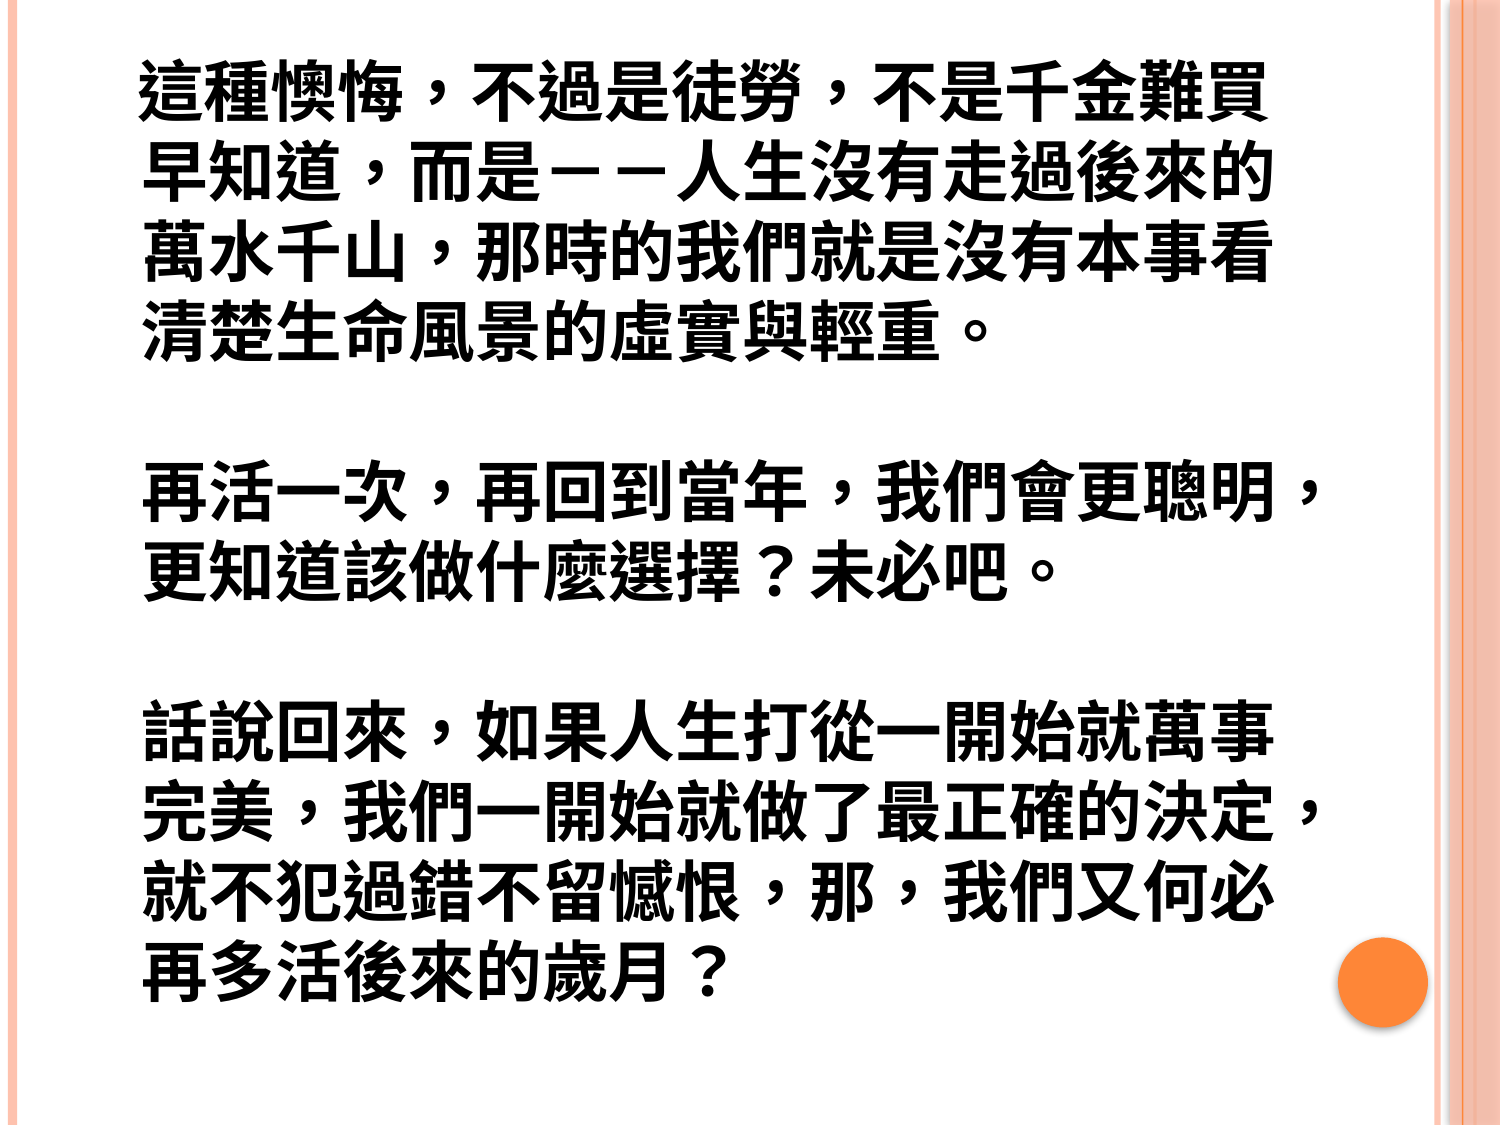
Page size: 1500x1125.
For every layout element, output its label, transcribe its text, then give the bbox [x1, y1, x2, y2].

list 這種懊悔，不過是徒勞，不是千金難買早知道，而是－－人生沒有走過後來的萬水千山，那時的我們就是沒有本事看清楚生命風景的虛實與輕重。 再活一次，再回到當年，我們會更聰明，更知道該做什麼選擇？未必吧。 話說回來，如果人生打從一開始就萬事完美，我們一開始就做了最正確的決定，就不犯過錯不留憾恨，那，我們又何必再多活後來的歲月？ [82, 42, 1307, 1071]
